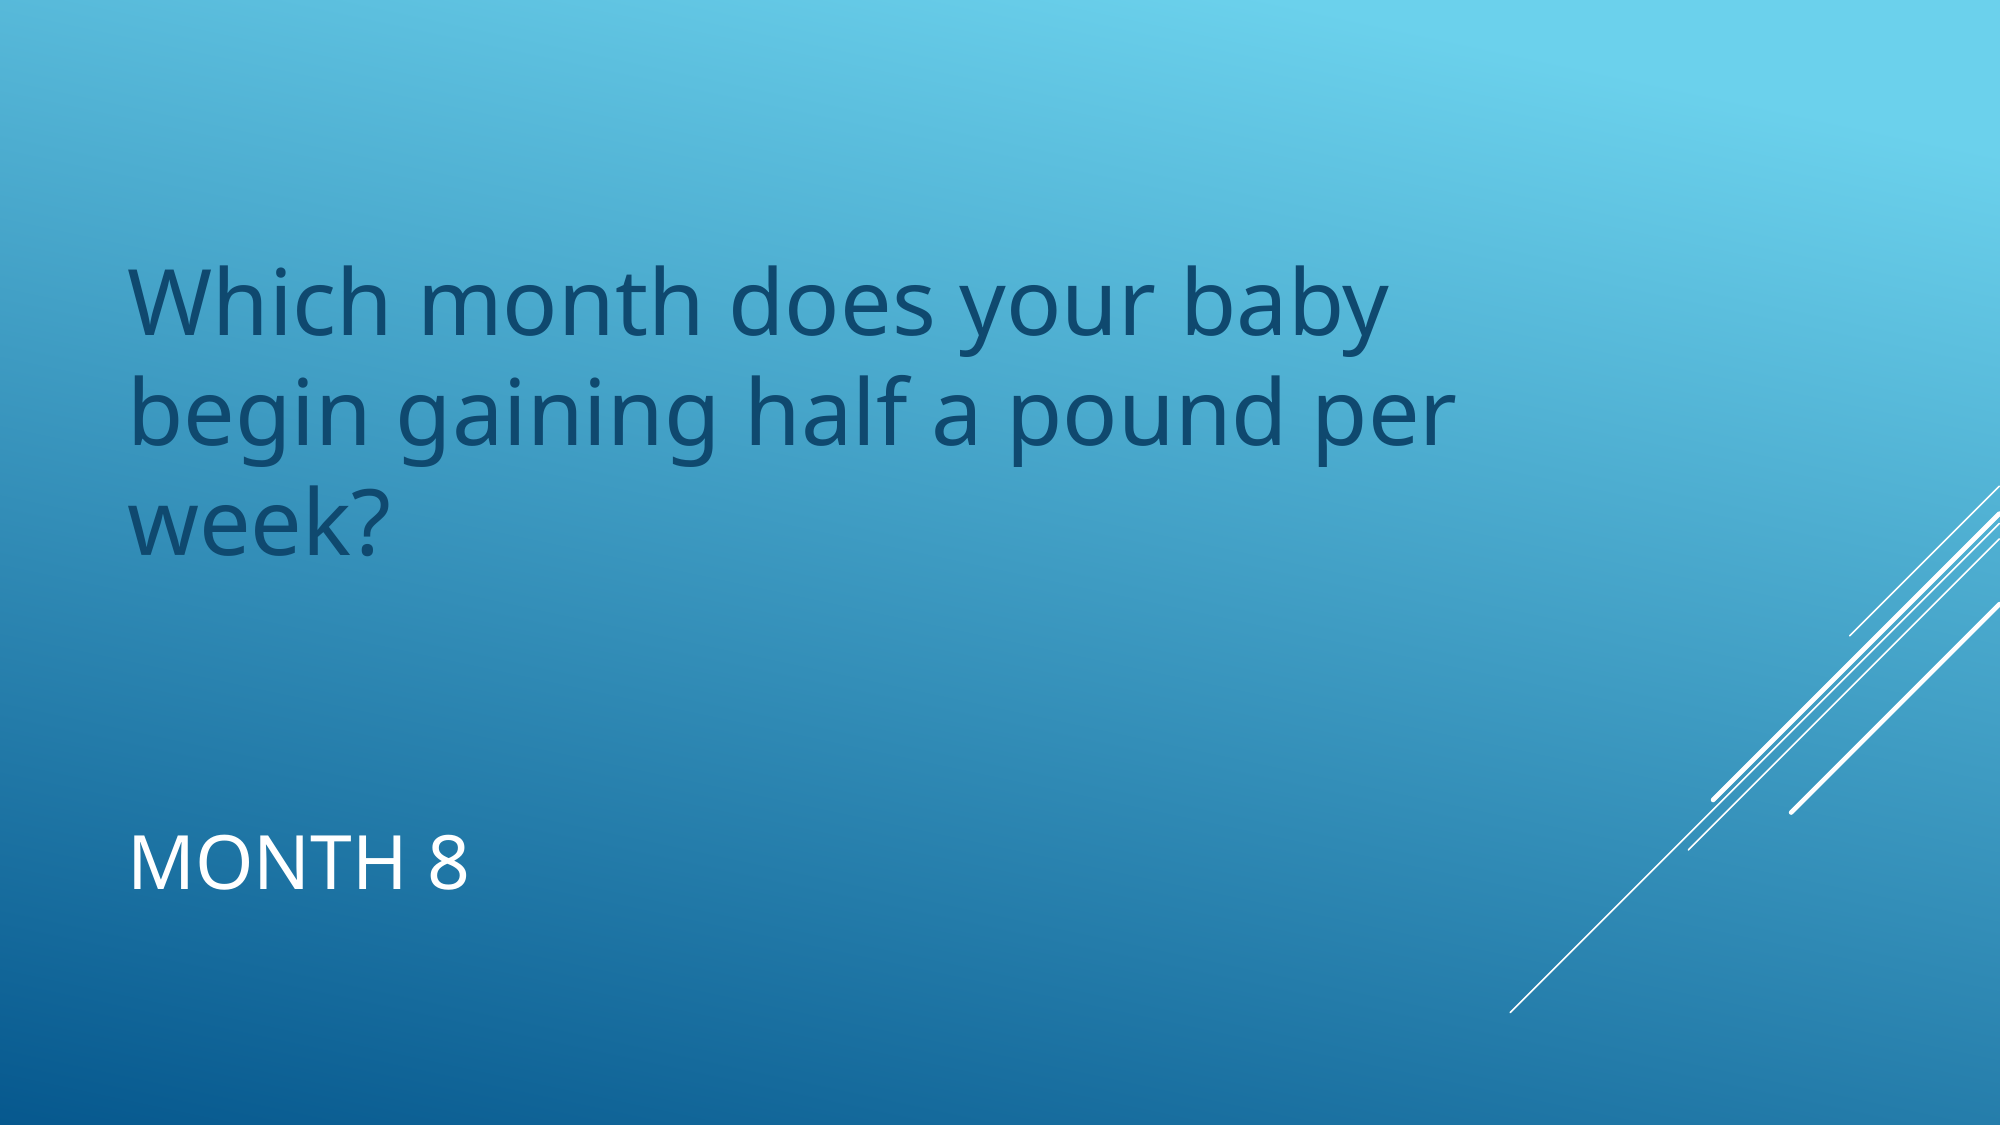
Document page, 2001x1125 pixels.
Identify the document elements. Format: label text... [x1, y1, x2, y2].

list Which month does your baby begin gaining half a pound per week? [112, 112, 1513, 706]
title Month 8 [112, 736, 1513, 984]
